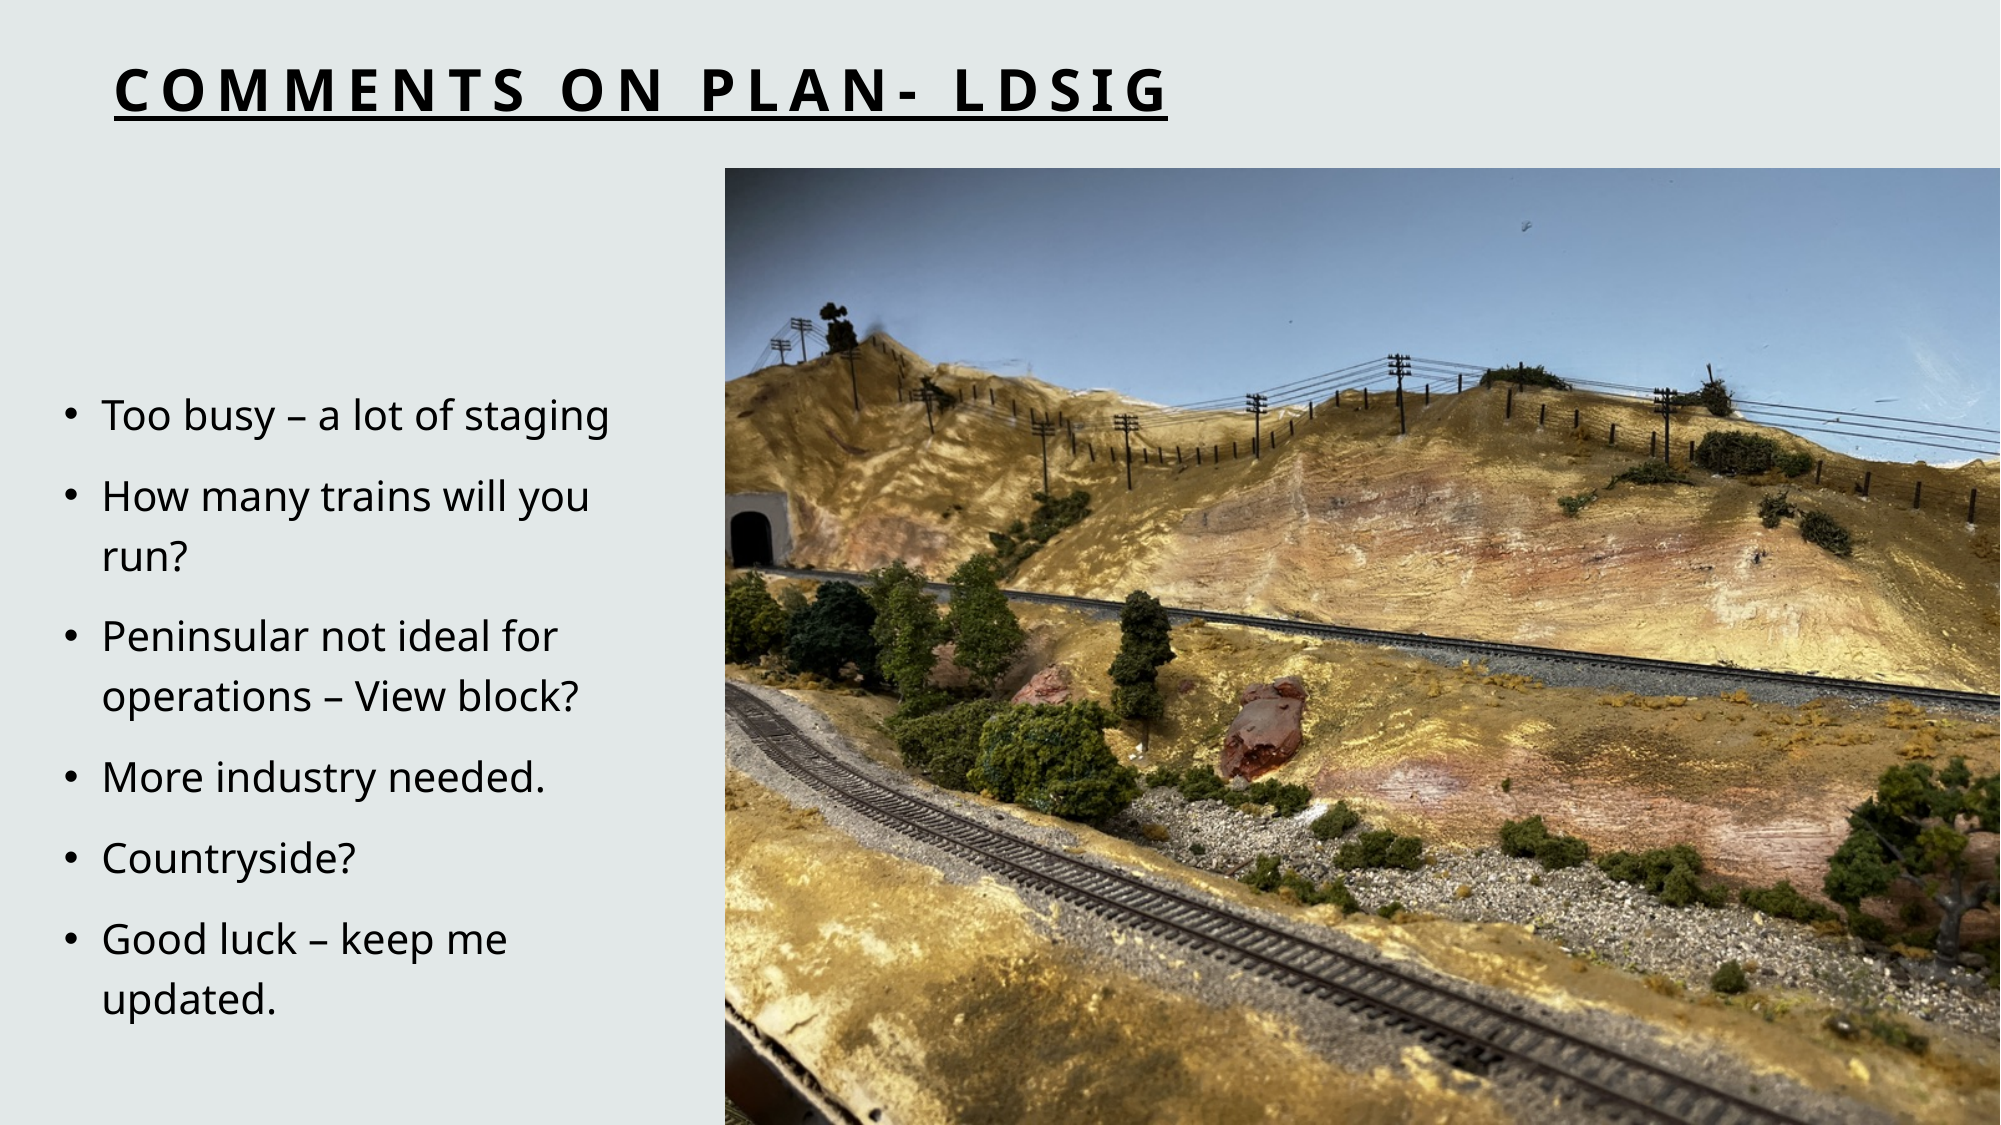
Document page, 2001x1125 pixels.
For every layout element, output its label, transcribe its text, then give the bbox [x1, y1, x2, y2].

title Comments on Plan- LDSIG [98, 0, 1674, 189]
picture [724, 168, 2000, 1125]
list Too busy – a lot of staging How many trains will you run? Peninsular not ideal for operations – View block? More industry needed. Countryside? Good luck – keep me updated. [48, 371, 702, 1057]
